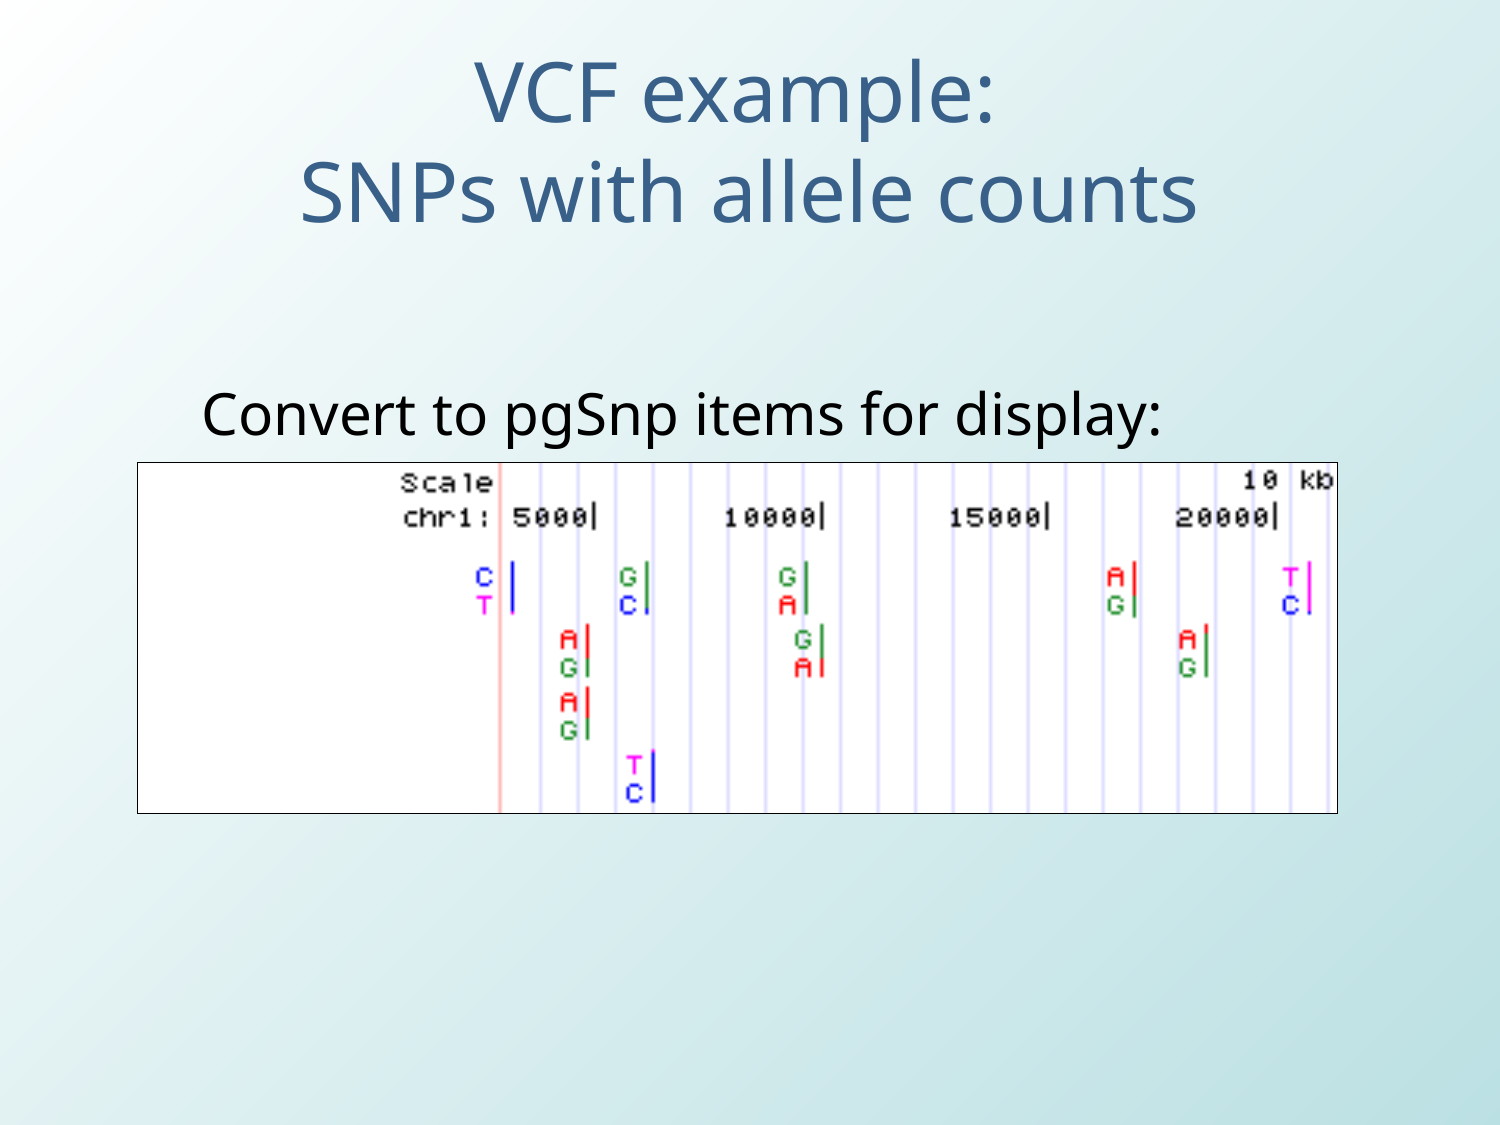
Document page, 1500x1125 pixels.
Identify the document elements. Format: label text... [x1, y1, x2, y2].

text_box Convert to pgSnp items for display: [186, 369, 1178, 455]
title VCF example: SNPs with allele counts [74, 14, 1426, 263]
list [137, 462, 1338, 813]
